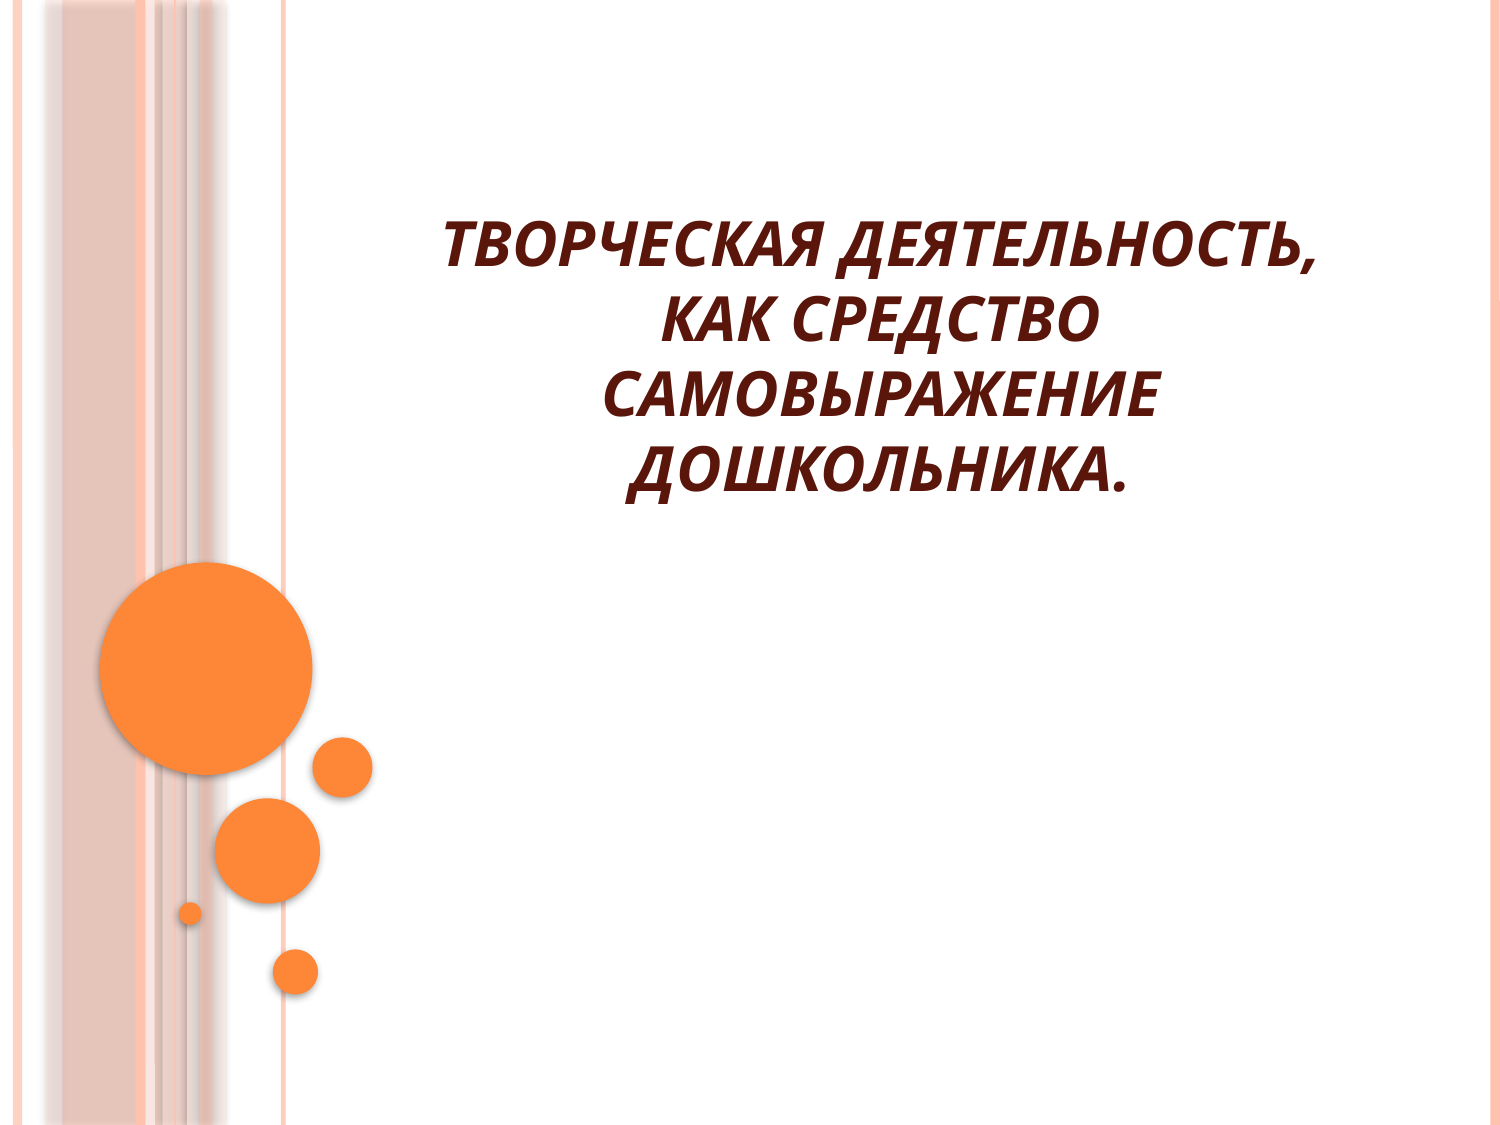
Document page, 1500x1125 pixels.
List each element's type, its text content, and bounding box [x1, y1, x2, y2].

title Творческая деятельность, как средство самовыражение дошкольника. [375, 187, 1388, 586]
